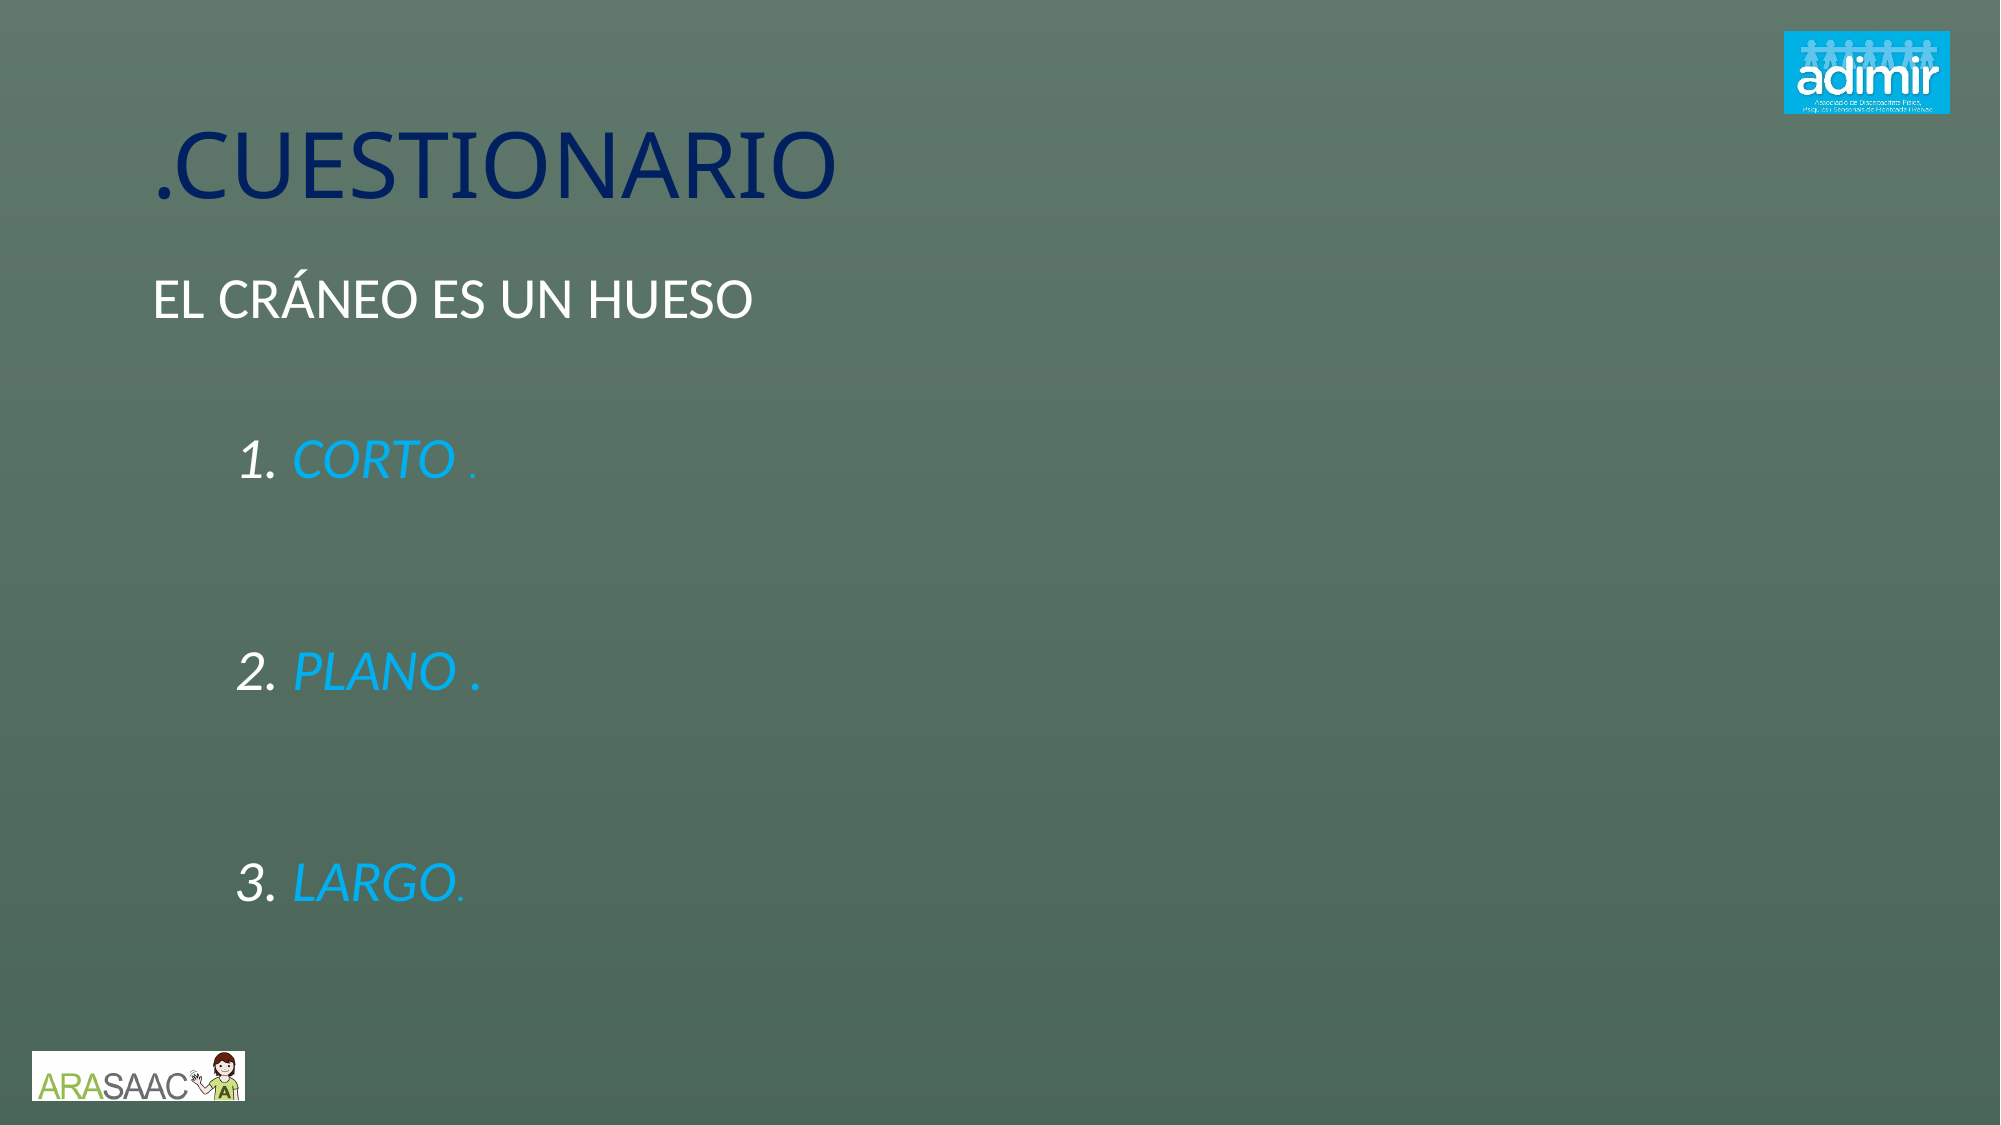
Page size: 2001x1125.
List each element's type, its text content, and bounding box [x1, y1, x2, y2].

text_box 3. LARGO. [191, 835, 482, 921]
title .CUESTIONARIO [137, 59, 1863, 260]
picture [1860, 100, 1900, 104]
list EL CRÁNEO ES UN HUESO [137, 260, 1863, 340]
picture [1798, 41, 1939, 95]
text_box 1. CORTO . [191, 412, 494, 498]
text_box 2. PLANO . [191, 624, 500, 709]
picture [32, 1051, 245, 1101]
